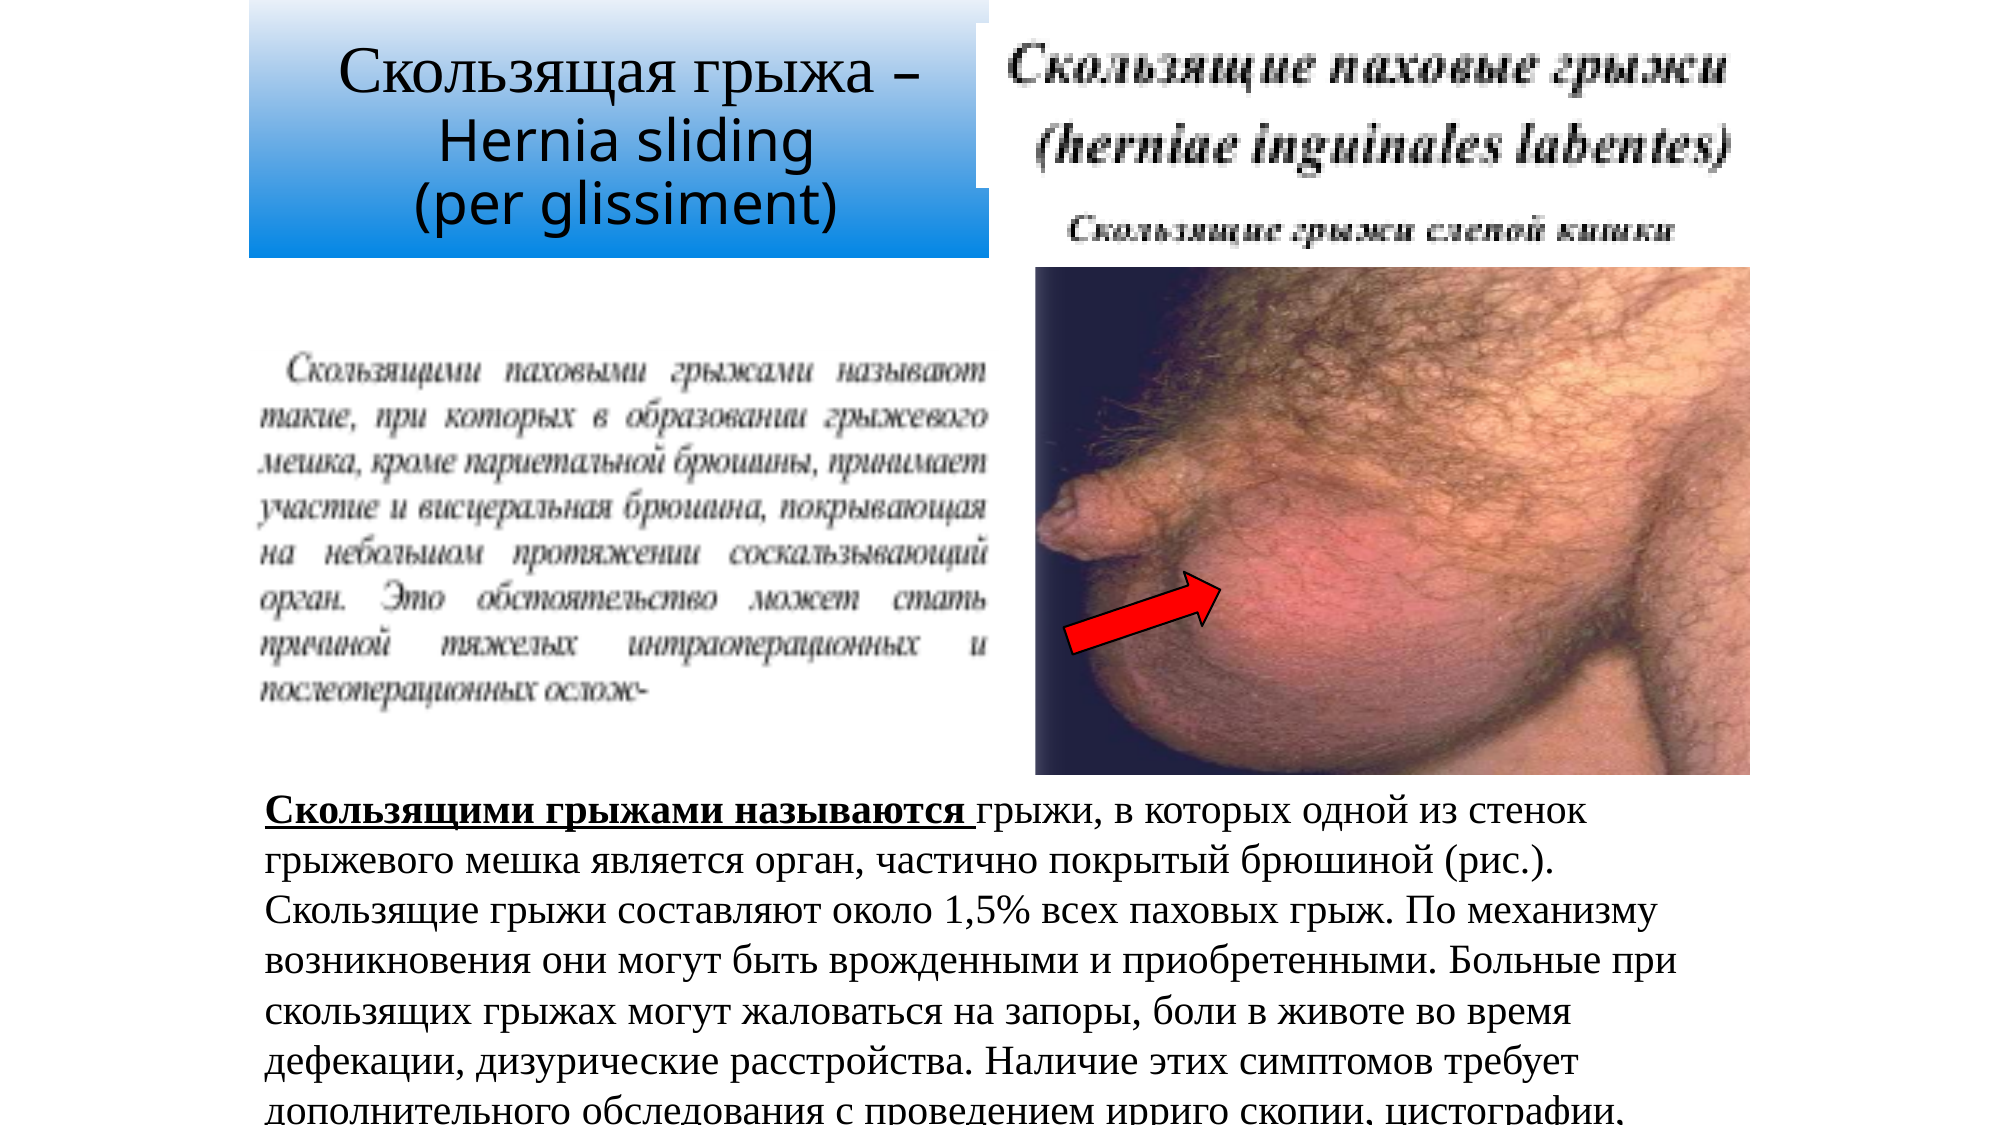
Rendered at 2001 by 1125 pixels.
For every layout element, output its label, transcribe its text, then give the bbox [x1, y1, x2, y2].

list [1035, 267, 1750, 775]
picture [976, 23, 1750, 188]
picture [1059, 207, 1696, 267]
picture [249, 349, 999, 725]
title Скользящая грыжа – Hernia sliding (per glissiment) [249, 0, 989, 258]
text_box Скользящими грыжами называются грыжи, в которых одной из стенок грыжевого мешка является орган, частично покрытый брюшиной (рис.). Скользящие грыжи составляют около 1,5% всех паховых грыж. По механизму возникновения они могут быть врожденными и приобретенными. Больные при скользящих грыжах могут жаловаться на запоры, боли в животе во время дефекации, дизурические расстройства. Наличие этих симптомов требует дополнительного обследования с проведением ирриго скопии, цистографии, бимануального гинекологического исследования у женщин. [249, 774, 1750, 1125]
